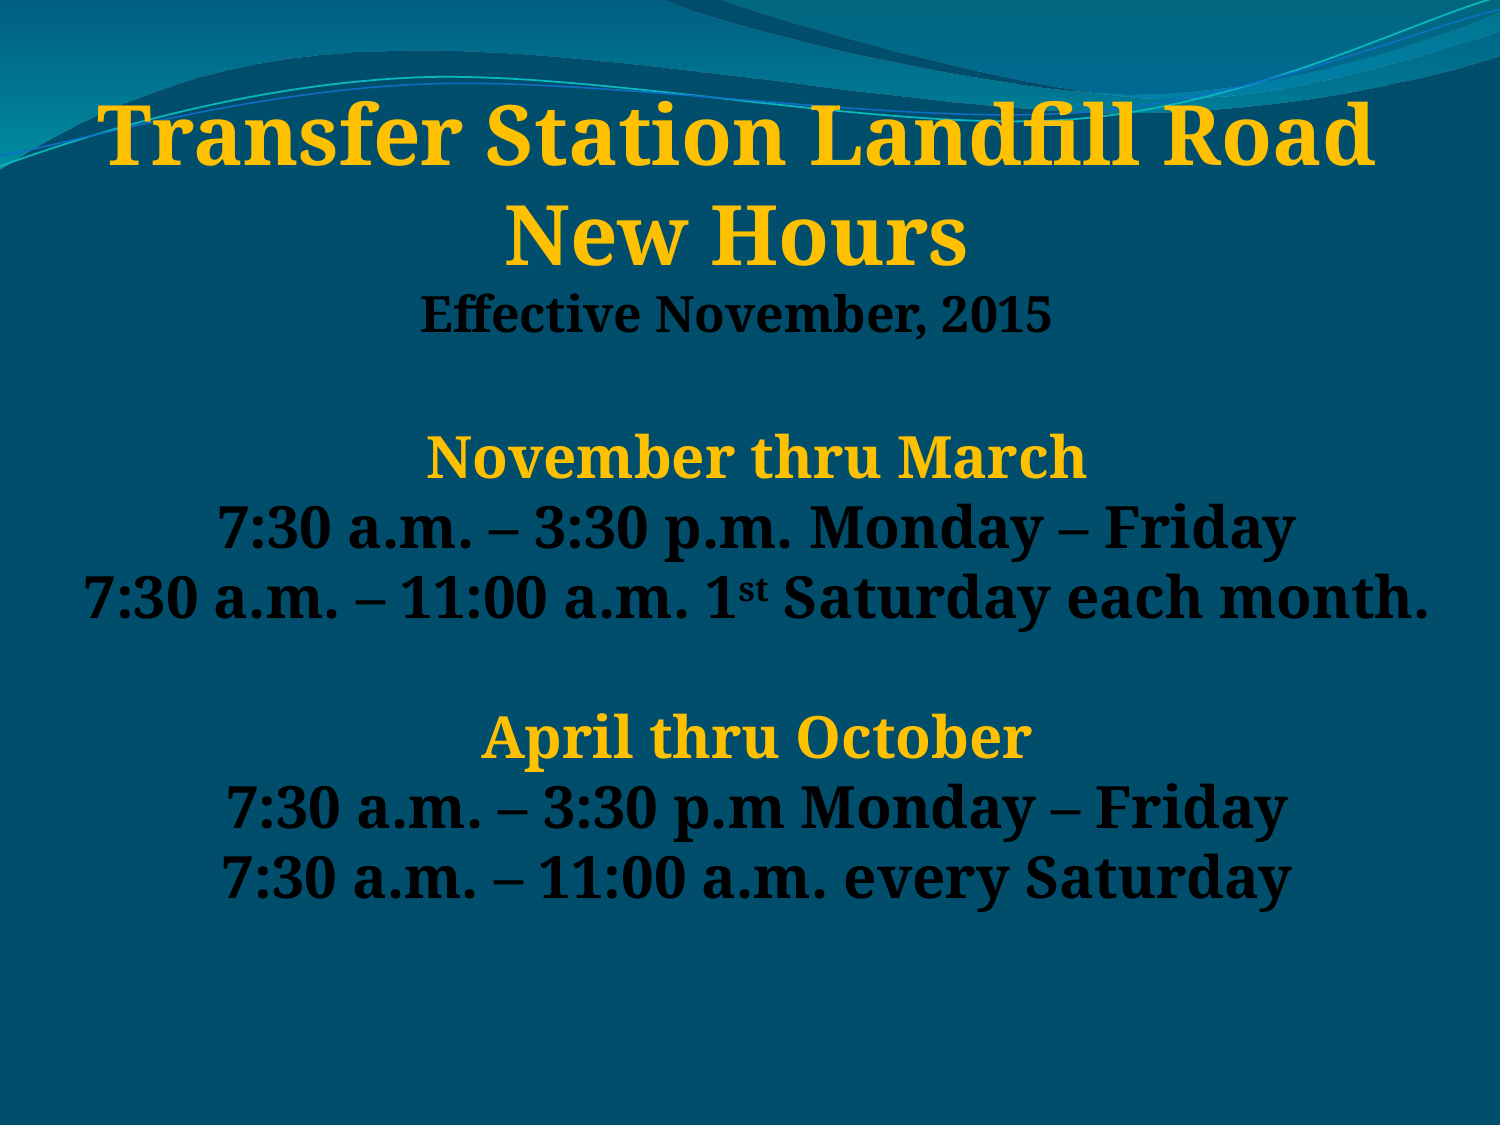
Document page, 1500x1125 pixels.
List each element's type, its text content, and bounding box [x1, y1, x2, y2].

text_box Transfer Station Landfill Road New Hours Effective November, 2015 [82, 74, 1392, 350]
text_box November thru March 7:30 a.m. – 3:30 p.m. Monday – Friday 7:30 a.m. – 11:00 a.m. 1st Saturday each month. April thru October 7:30 a.m. – 3:30 p.m Monday – Friday 7:30 a.m. – 11:00 a.m. every Saturday [68, 412, 1446, 918]
